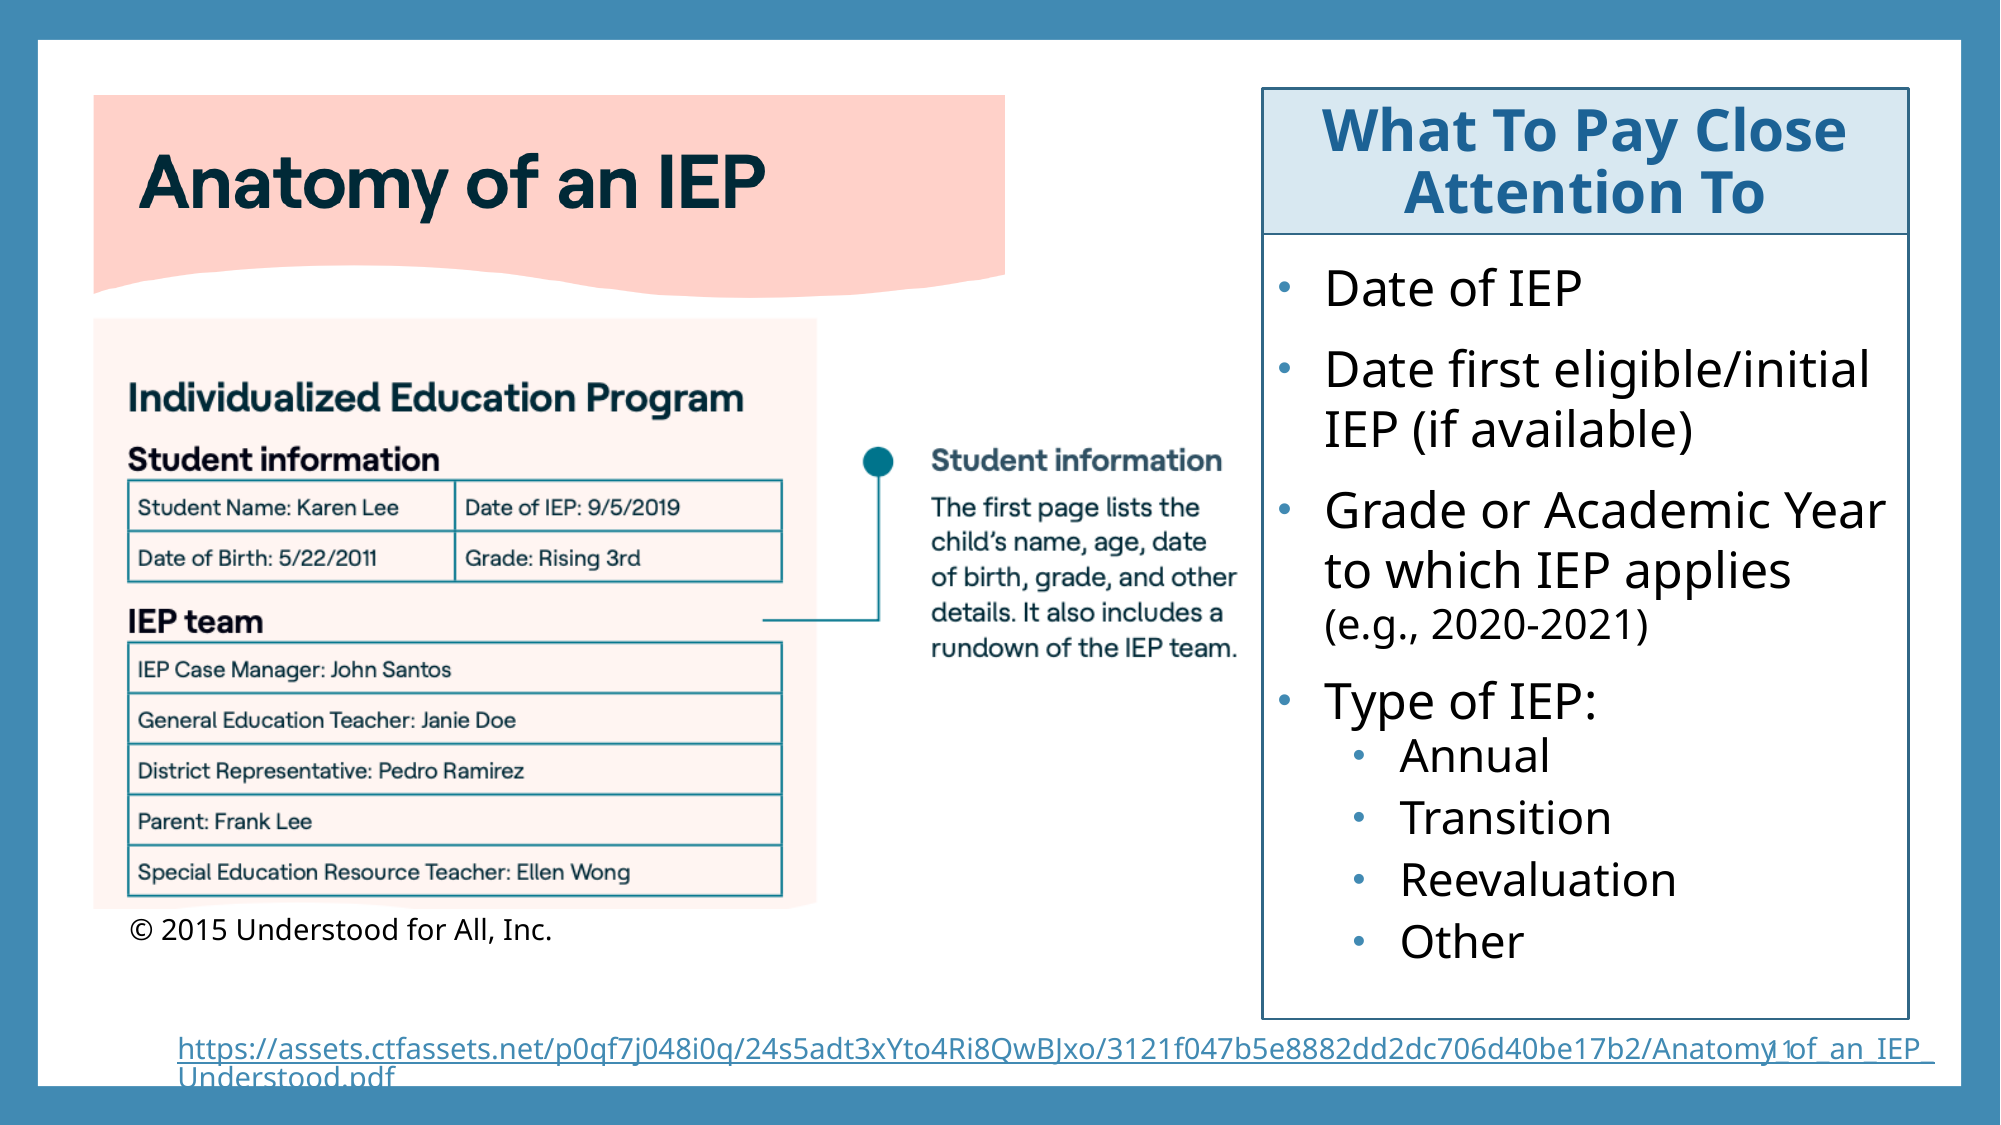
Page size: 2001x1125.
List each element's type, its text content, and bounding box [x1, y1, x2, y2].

title What To Pay Close Attention To [1262, 88, 1909, 234]
text_box © 2015 Understood for All, Inc. [114, 918, 577, 954]
text_box https://assets.ctfassets.net/p0qf7j048i0q/24s5adt3xYto4Ri8QwBJxo/3121f047b5e8882dd2dc706d40be17b2/Anatomy_of_an_IEP_Understood.pdf [162, 1022, 1959, 1083]
list Date of IEP Date first eligible/initial IEP (if available) Grade or Academic Year to which IEP applies (e.g., 2020-2021) Type of IEP: Annual Transition Reevaluation Other [1262, 234, 1909, 1019]
picture [93, 94, 1006, 303]
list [93, 303, 1258, 909]
